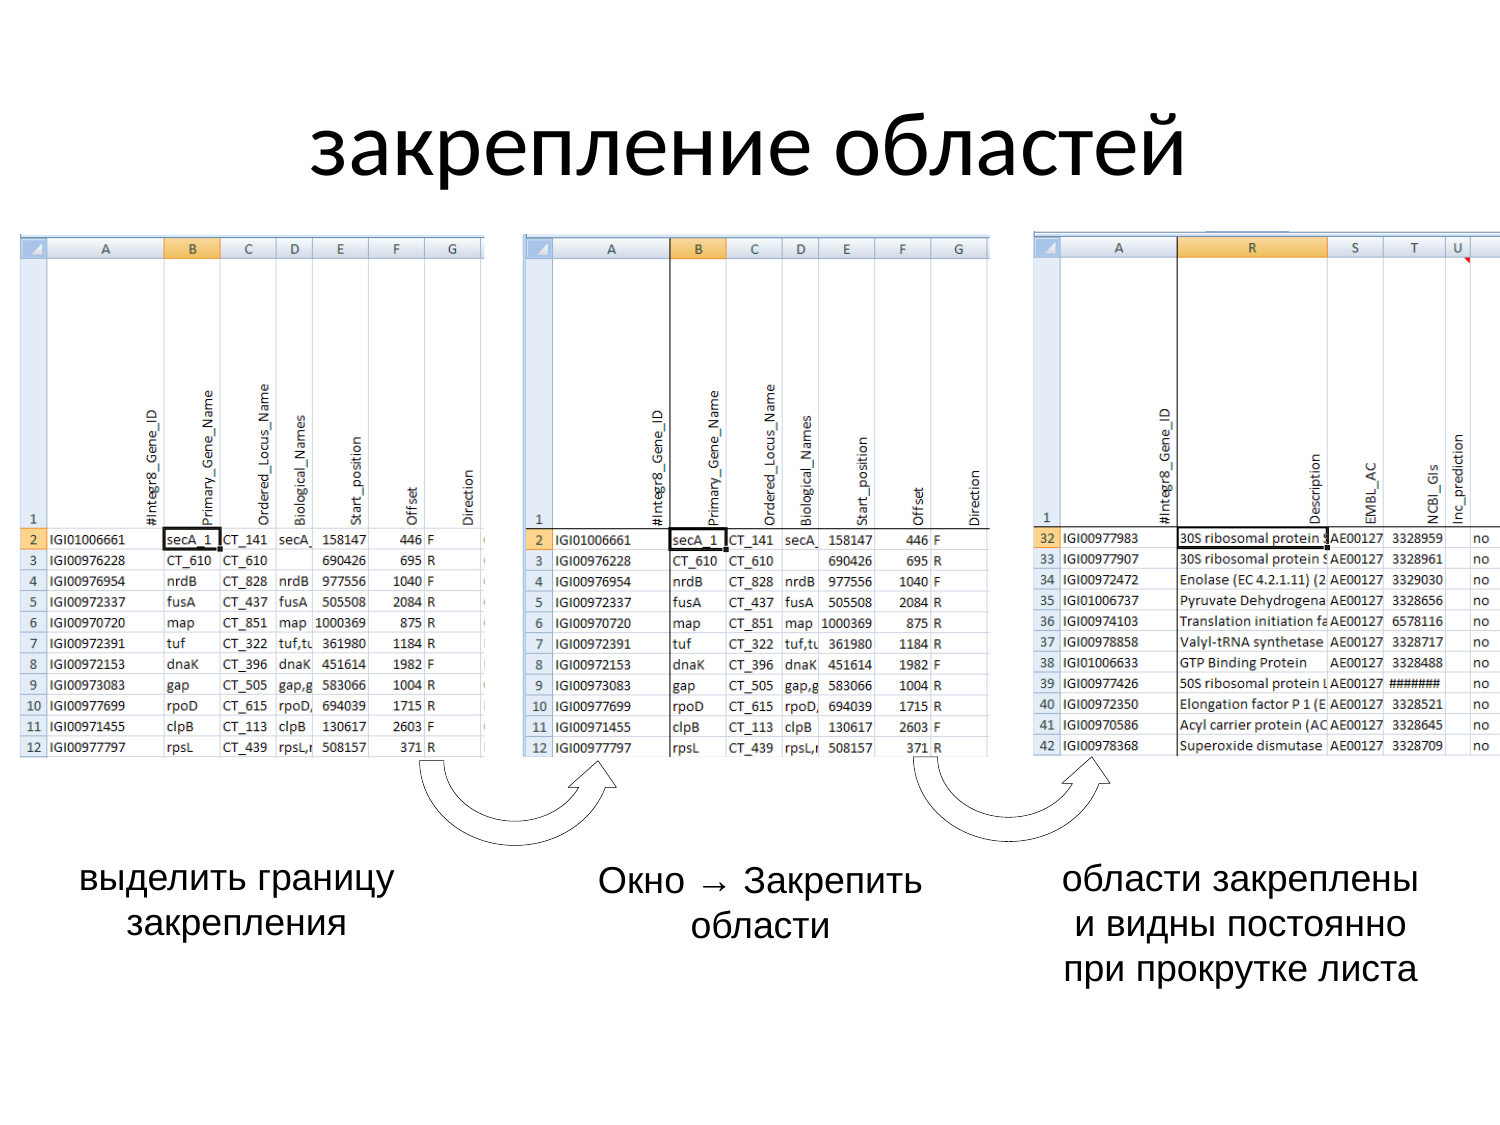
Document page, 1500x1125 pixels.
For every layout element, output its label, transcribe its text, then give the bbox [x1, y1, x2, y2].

picture [1033, 231, 1500, 756]
text_box Окно → Закрепить области [577, 848, 944, 954]
title закрепление областей [75, 45, 1425, 233]
text_box области закреплены и видны постоянно при прокрутке листа [1038, 846, 1443, 997]
text_box [911, 763, 1113, 844]
text_box выделить границу закрепления [53, 845, 420, 950]
picture [19, 234, 485, 758]
text_box [417, 766, 619, 848]
picture [522, 234, 990, 757]
